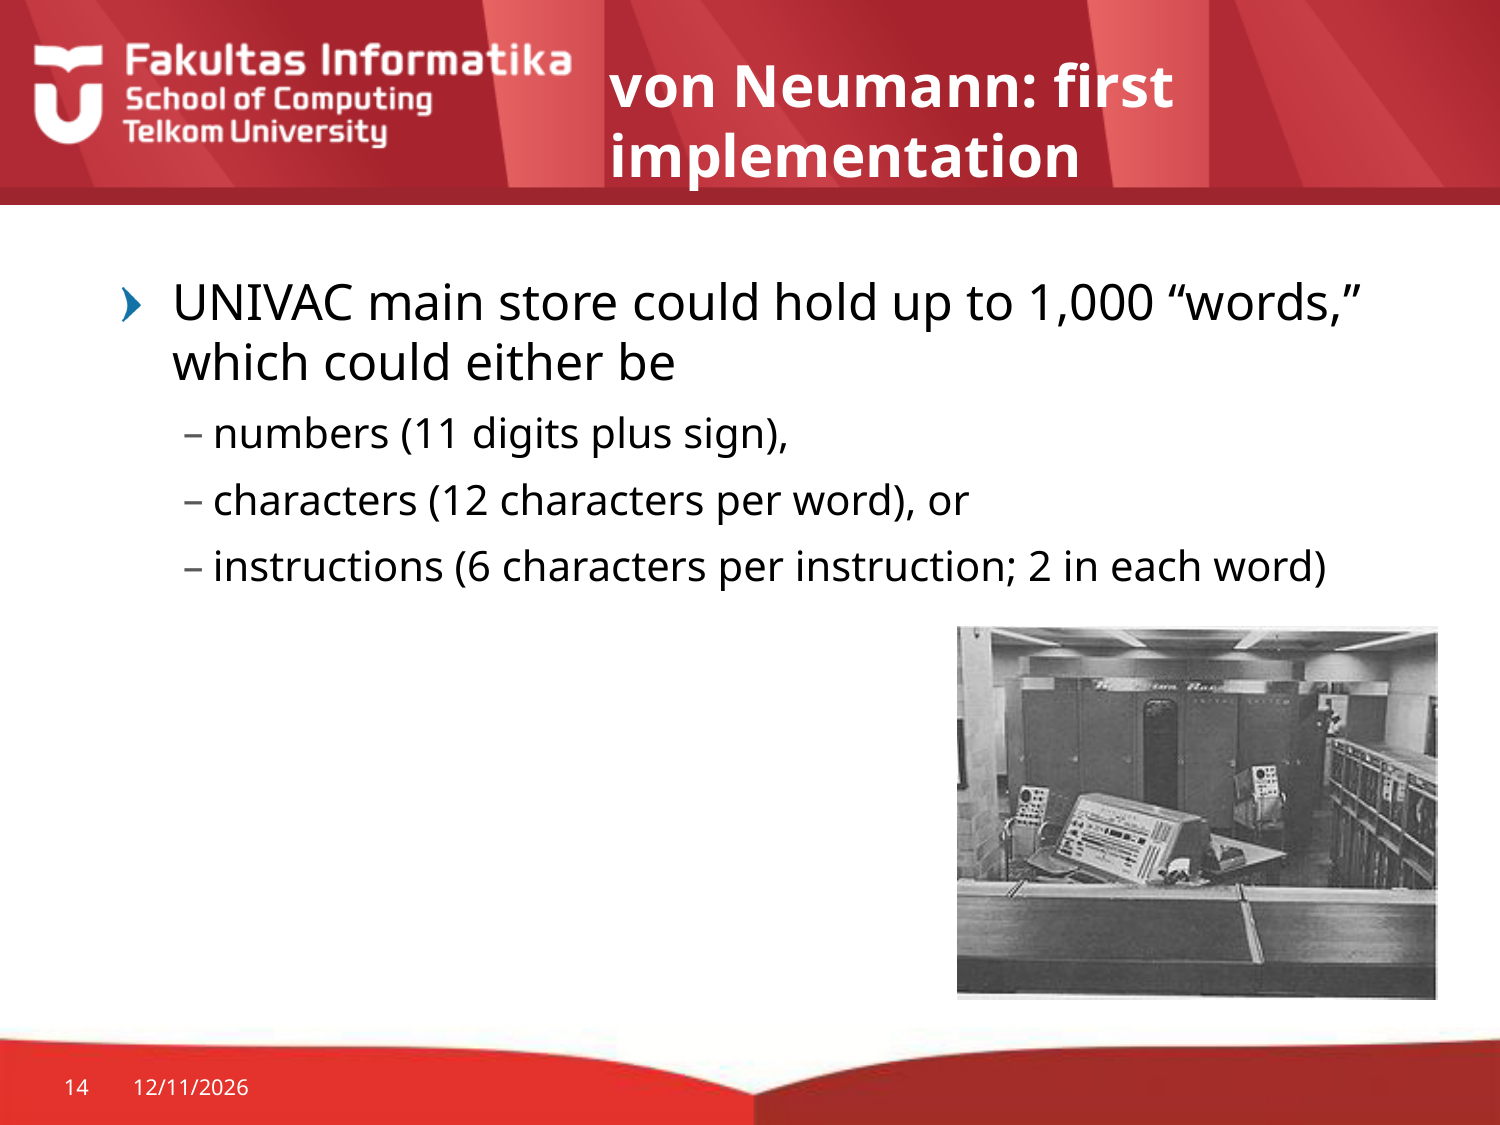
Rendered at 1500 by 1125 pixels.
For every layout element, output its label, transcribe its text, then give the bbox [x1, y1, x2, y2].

picture [957, 626, 1439, 1001]
picture [0, 0, 1500, 205]
picture [0, 1024, 1500, 1125]
list UNIVAC main store could hold up to 1,000 ‘‘words,’’ which could either be numbers (11 digits plus sign), characters (12 characters per word), or instructions (6 characters per instruction; 2 in each word) [100, 262, 1438, 1000]
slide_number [132, 1058, 403, 1119]
title von Neumann: first implementation [595, 37, 1438, 200]
picture [115, 276, 145, 324]
slide_number 14 [63, 1058, 123, 1119]
